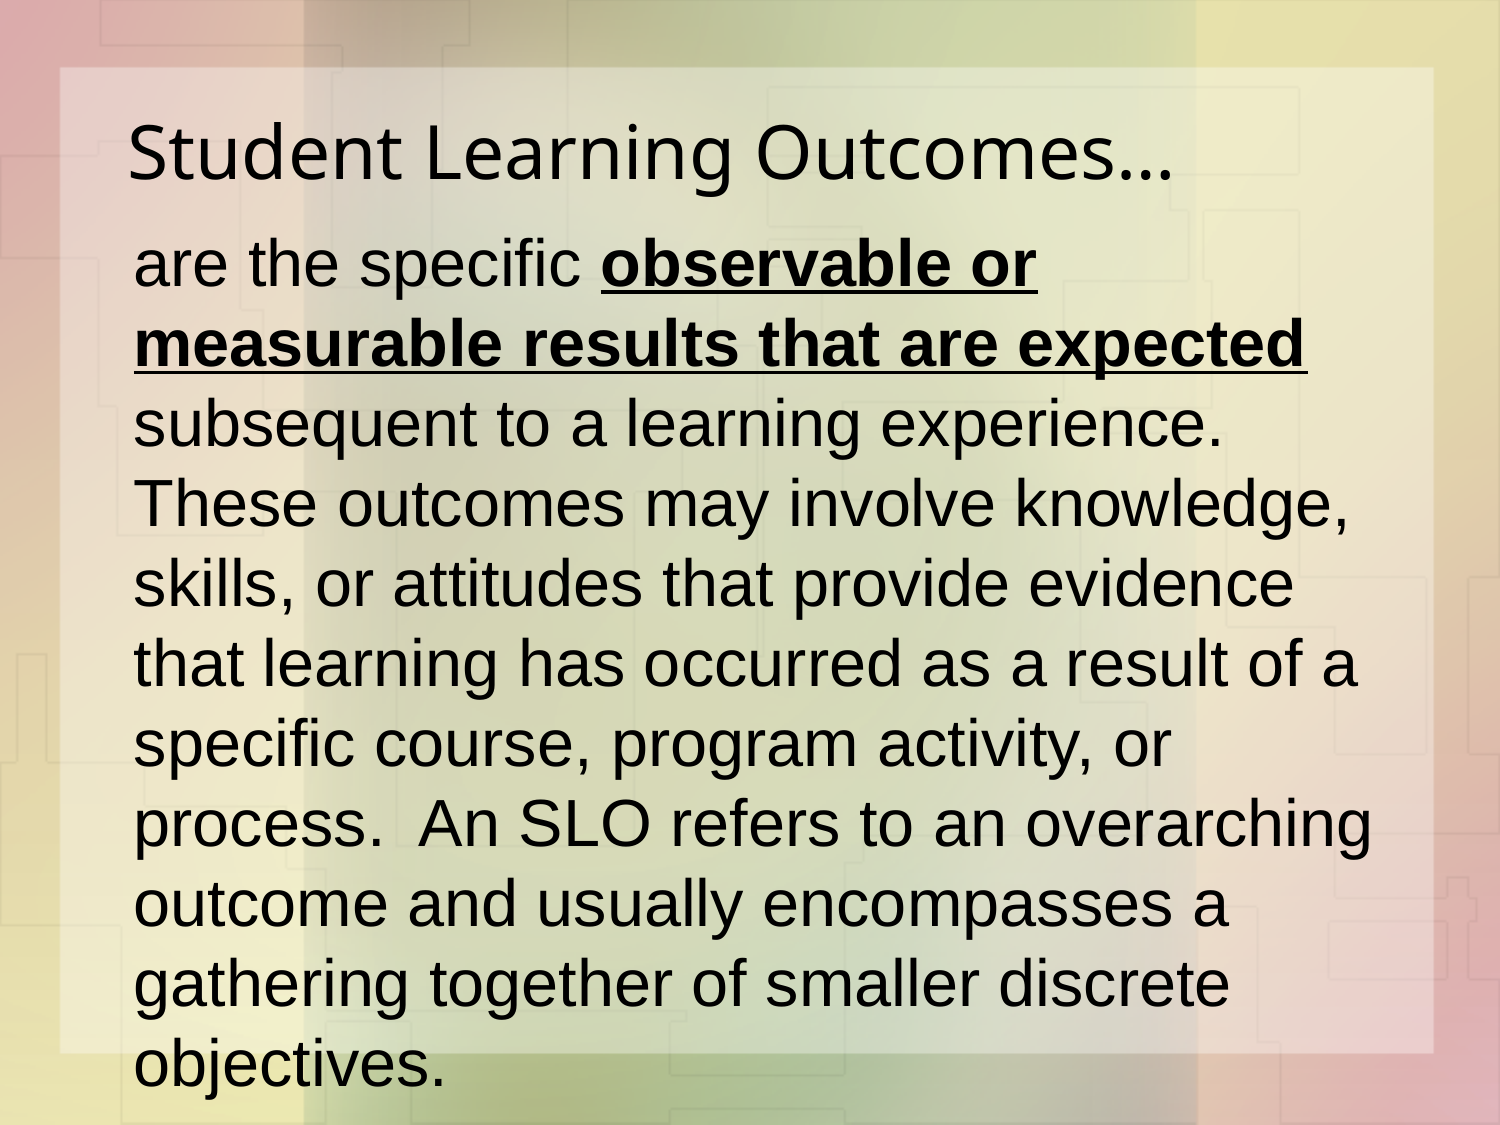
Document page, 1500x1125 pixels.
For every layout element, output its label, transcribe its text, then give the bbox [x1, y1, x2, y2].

list are the specific observable or measurable results that are expected subsequent to a learning experience. These outcomes may involve knowledge, skills, or attitudes that provide evidence that learning has occurred as a result of a specific course, program activity, or process. An SLO refers to an overarching outcome and usually encompasses a gathering together of smaller discrete objectives. [62, 212, 1426, 1026]
title Student Learning Outcomes… [112, 74, 1388, 212]
picture [0, 0, 1500, 1125]
